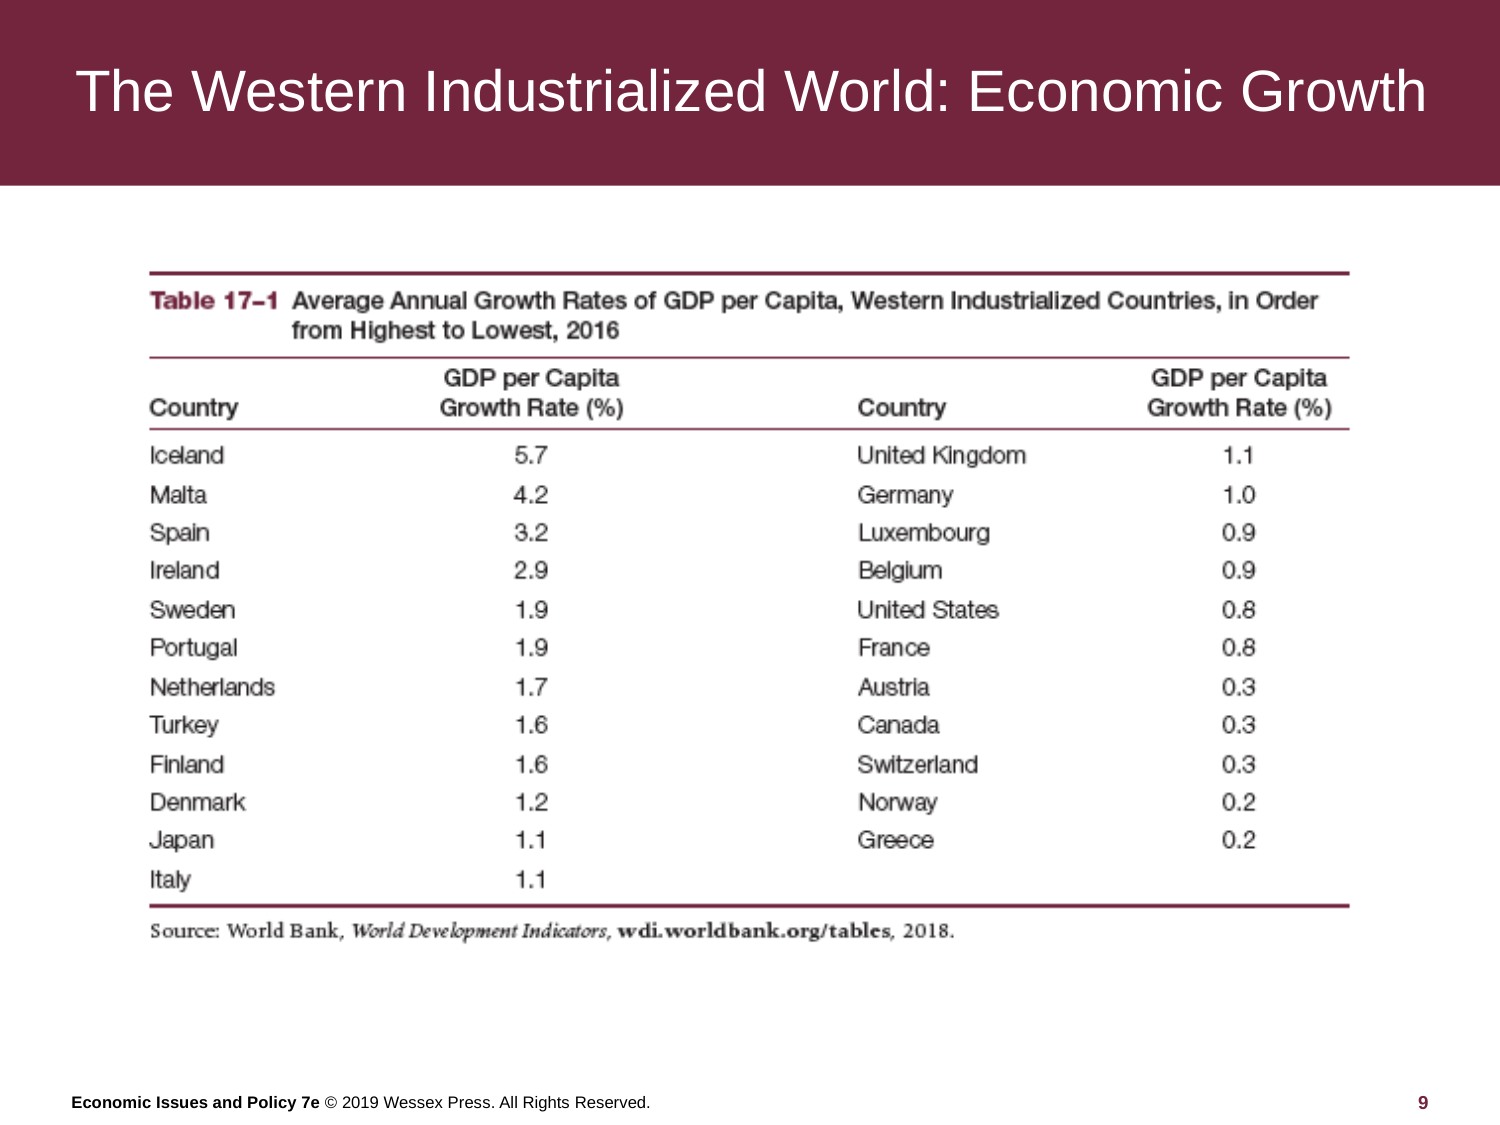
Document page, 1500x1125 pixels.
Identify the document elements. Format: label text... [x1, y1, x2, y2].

title The Western Industrialized World: Economic Growth [0, 0, 1500, 186]
picture [140, 262, 1360, 954]
